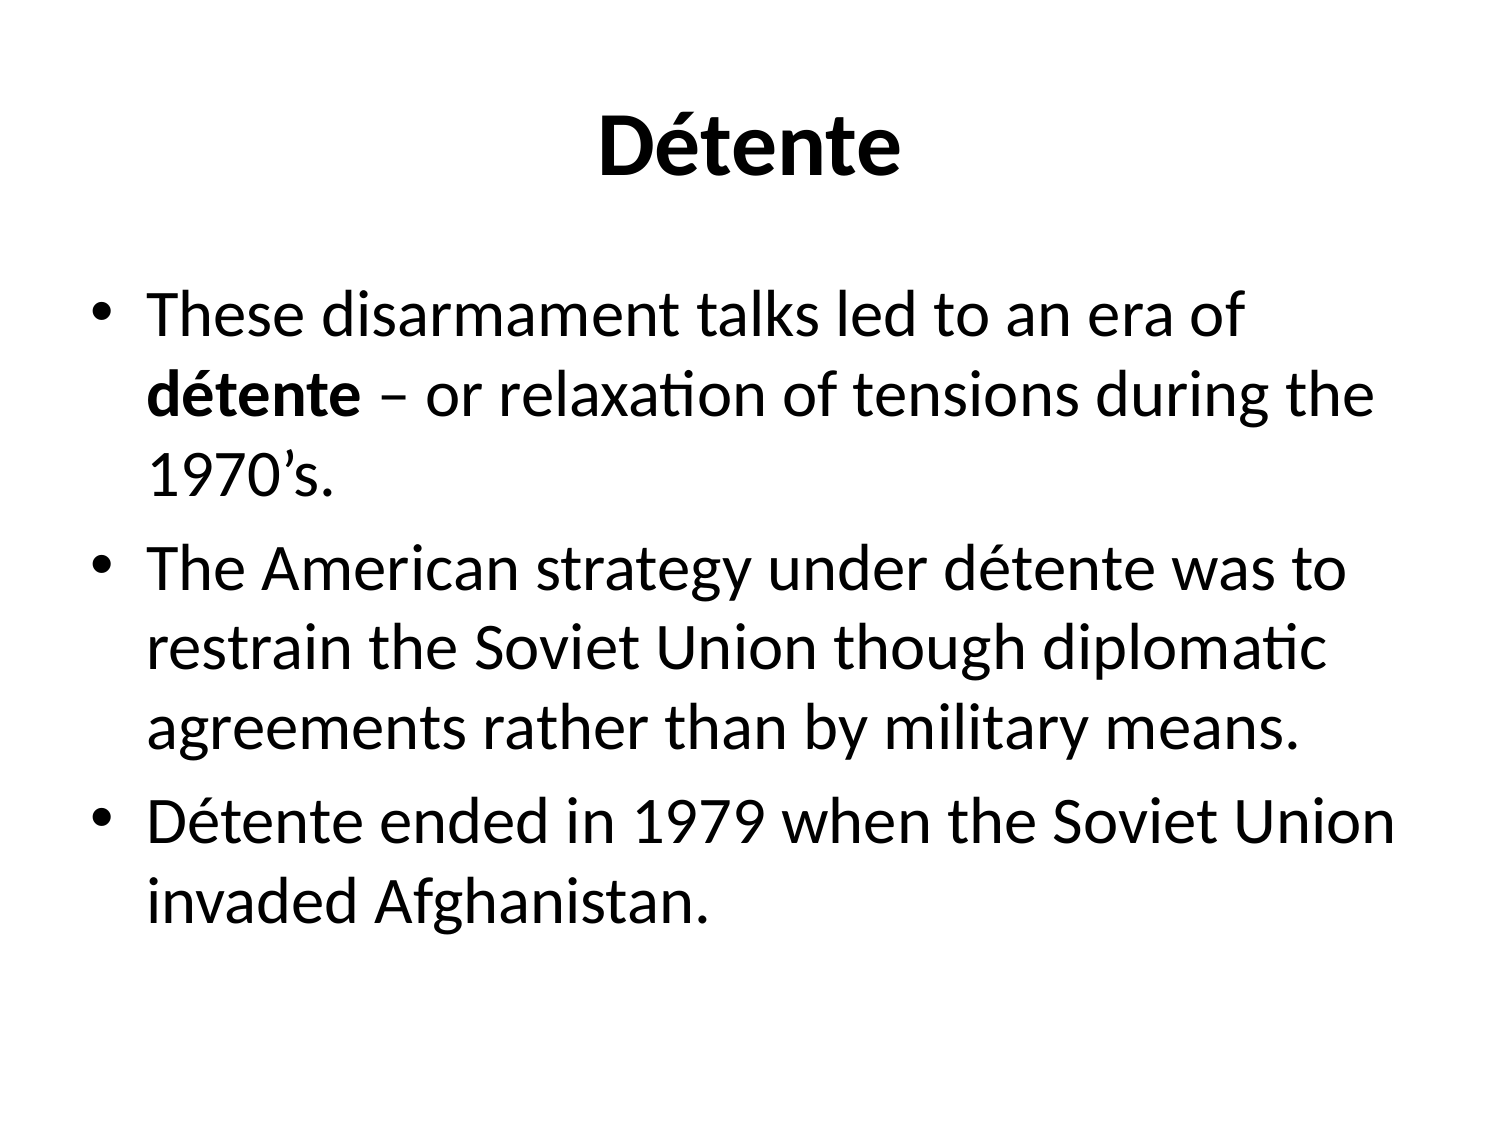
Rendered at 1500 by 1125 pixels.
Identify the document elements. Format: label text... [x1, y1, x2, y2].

list These disarmament talks led to an era of détente – or relaxation of tensions during the 1970’s. The American strategy under détente was to restrain the Soviet Union though diplomatic agreements rather than by military means. Détente ended in 1979 when the Soviet Union invaded Afghanistan. [75, 262, 1425, 1005]
title Détente [75, 45, 1425, 233]
